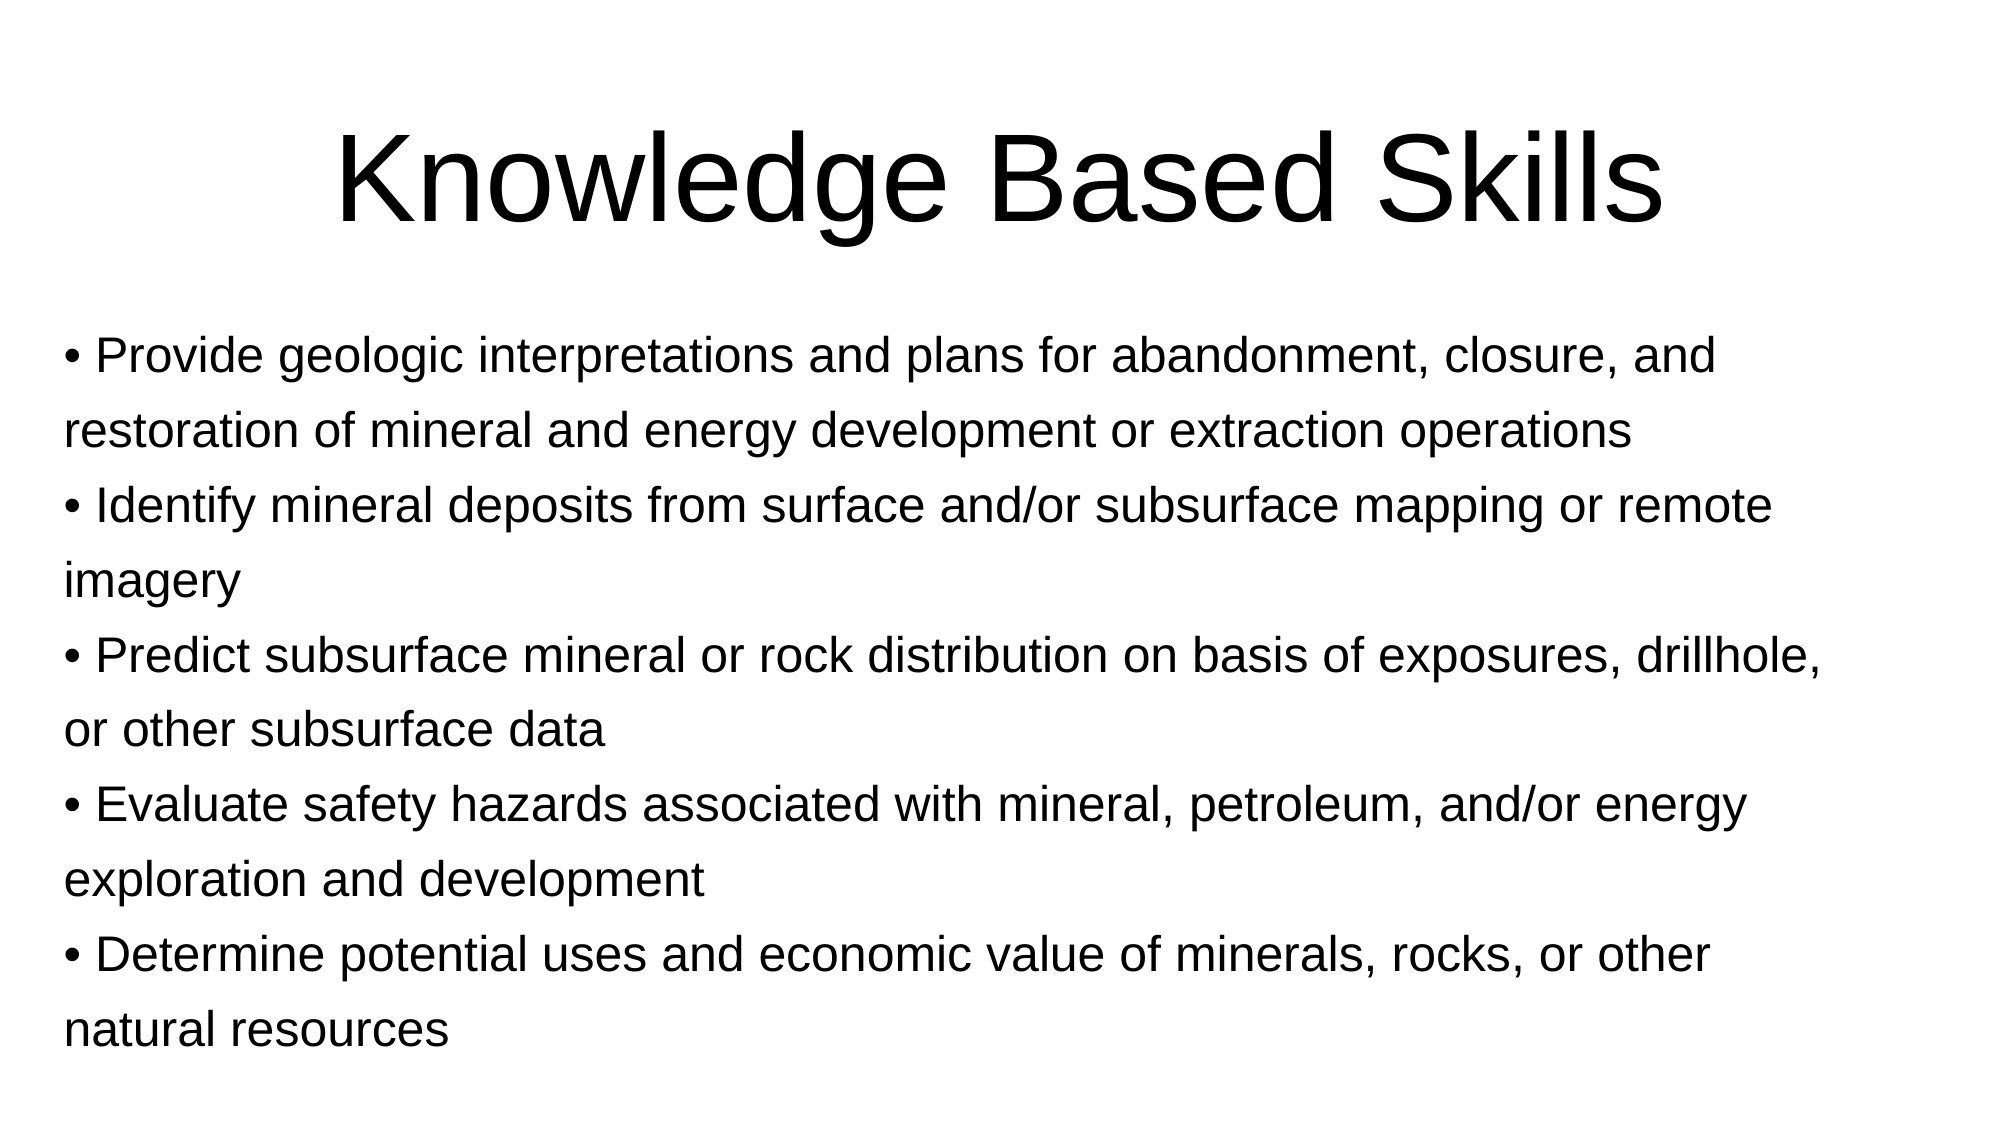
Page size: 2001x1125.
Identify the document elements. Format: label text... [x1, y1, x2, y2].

subtitle • Provide geologic interpretations and plans for abandonment, closure, and restoration of mineral and energy development or extraction operations • Identify mineral deposits from surface and/or subsurface mapping or remote imagery • Predict subsurface mineral or rock distribution on basis of exposures, drillhole, or other subsurface data • Evaluate safety hazards associated with mineral, petroleum, and/or energy exploration and development • Determine potential uses and economic value of minerals, rocks, or other natural resources [48, 322, 1946, 1101]
title Knowledge Based Skills [249, 101, 1750, 256]
